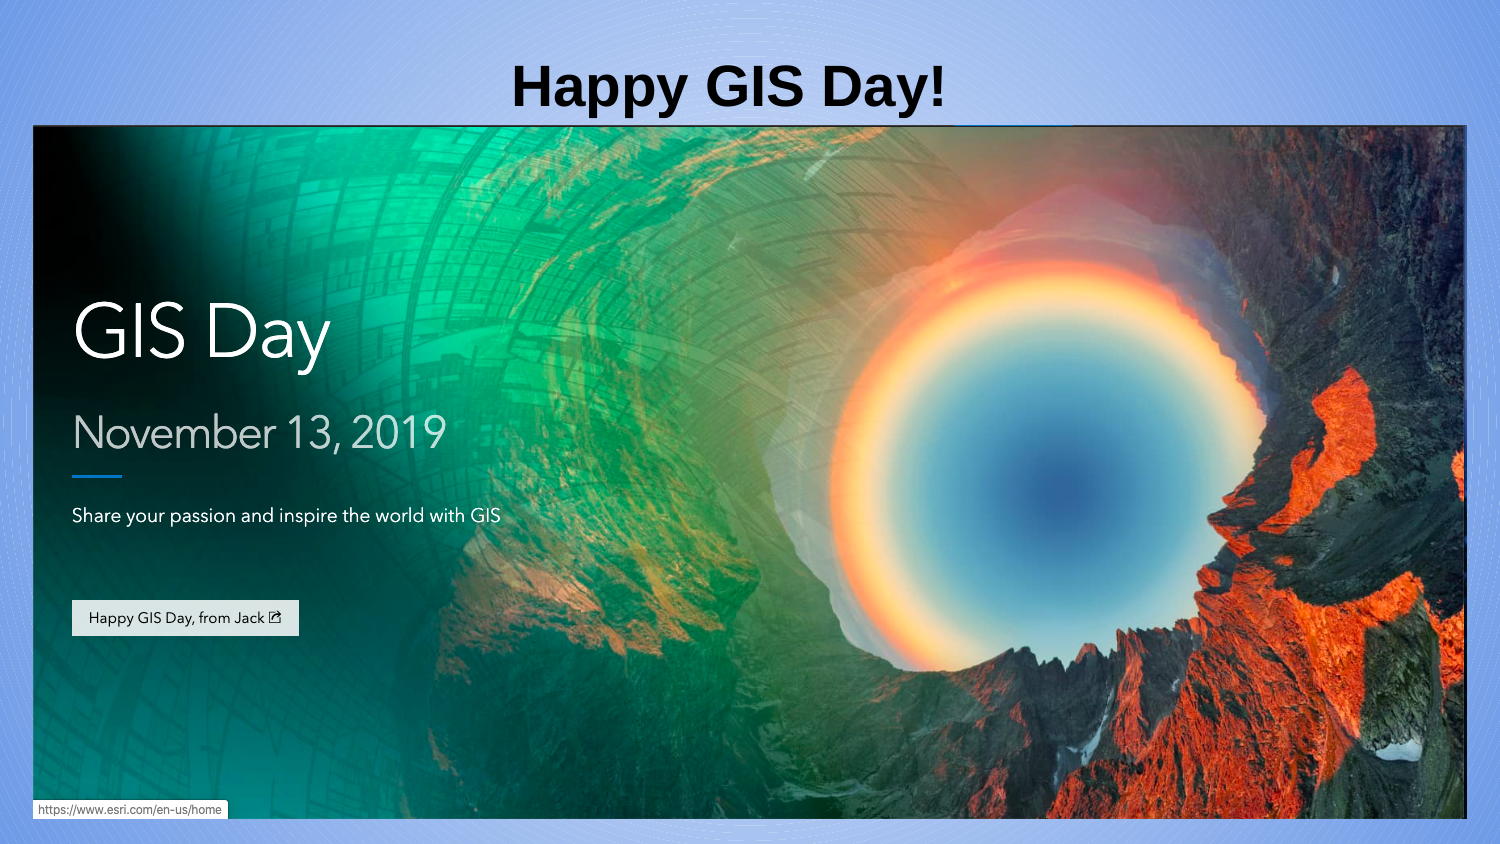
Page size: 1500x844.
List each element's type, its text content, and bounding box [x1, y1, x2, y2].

picture [33, 125, 1467, 819]
title Happy GIS Day! [39, 32, 1437, 123]
